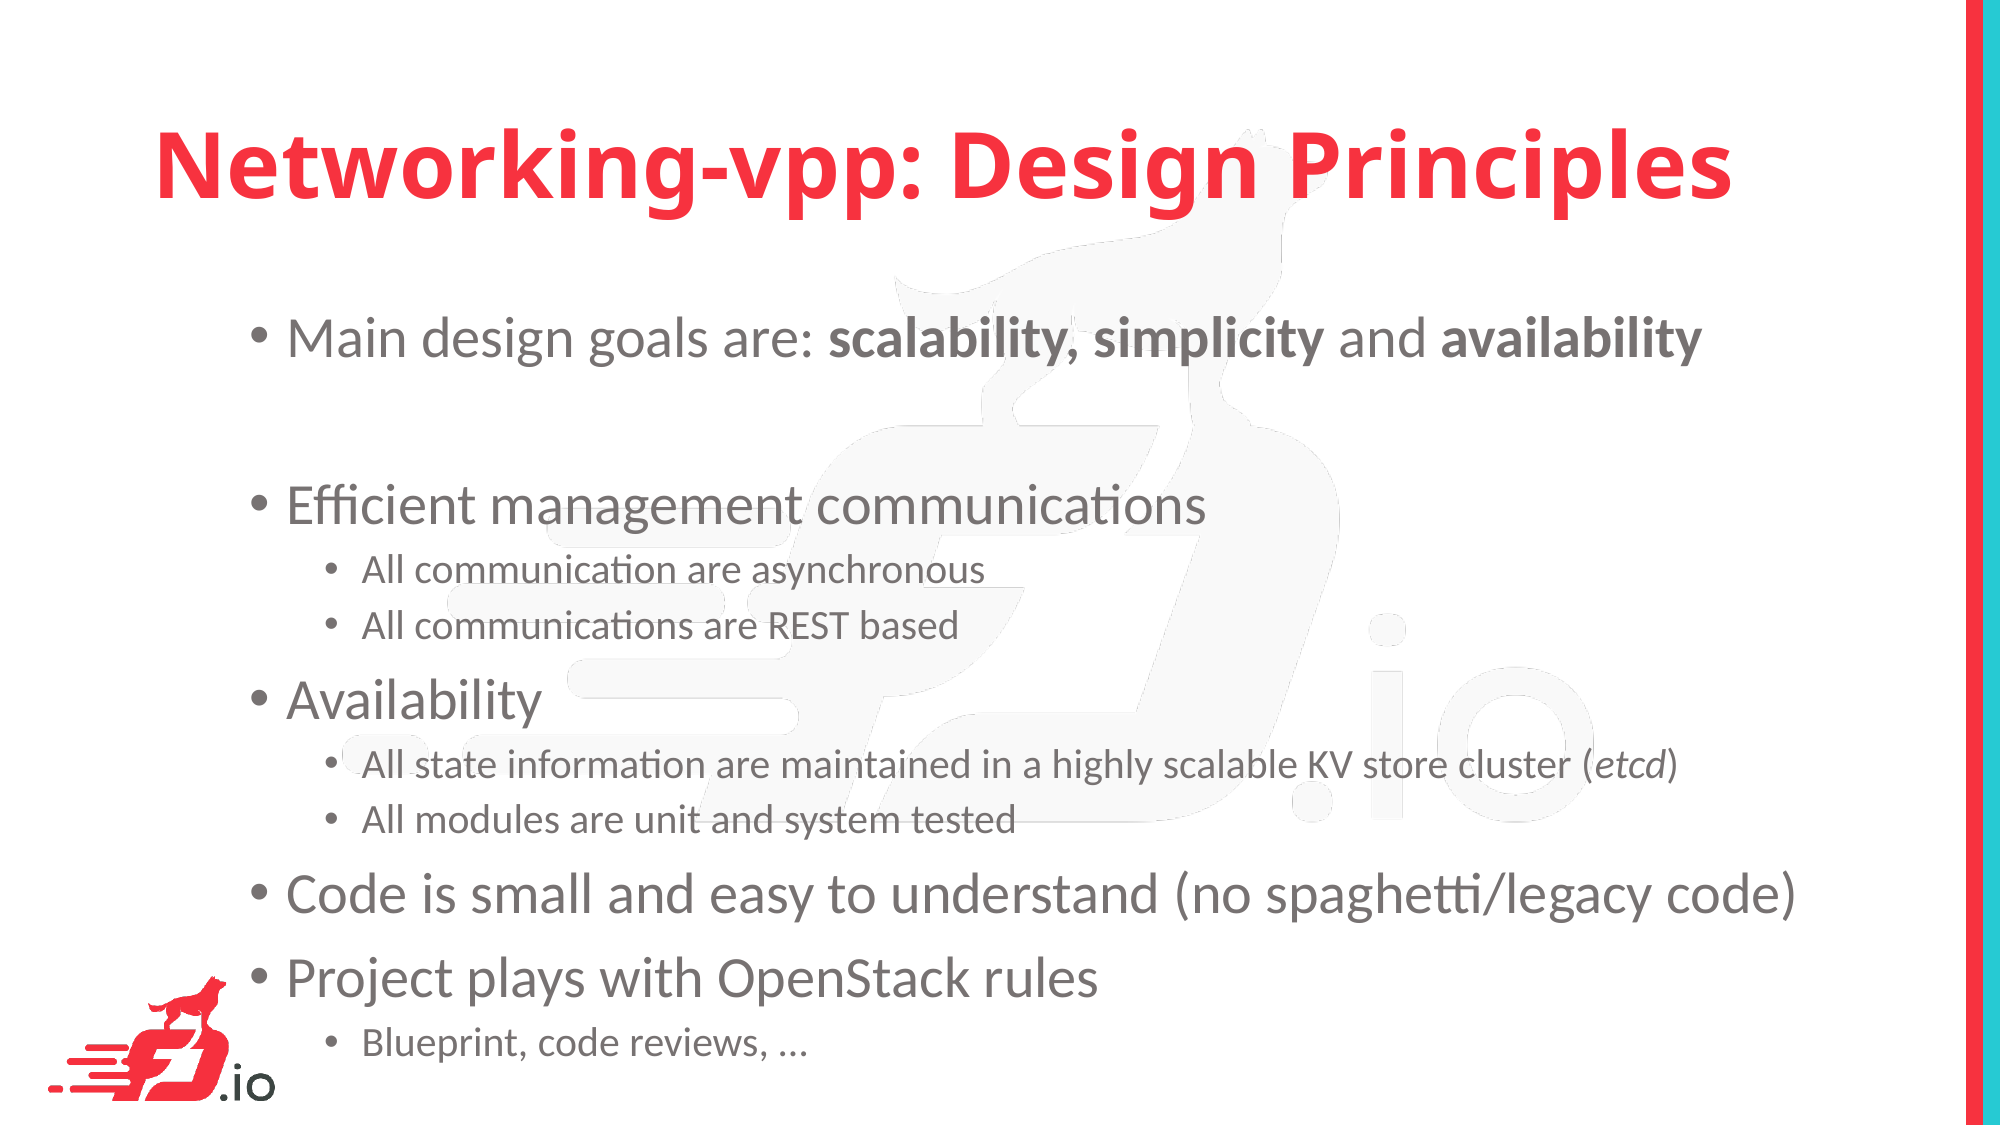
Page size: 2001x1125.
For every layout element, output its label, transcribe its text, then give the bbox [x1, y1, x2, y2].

list Main design goals are: scalability, simplicity and availability Efficient management communications All communication are asynchronous All communications are REST based Availability All state information are maintained in a highly scalable KV store cluster (etcd) All modules are unit and system tested Code is small and easy to understand (no spaghetti/legacy code) Project plays with OpenStack rules Blueprint, code reviews, … [234, 299, 1863, 1090]
picture [47, 975, 276, 1103]
title Networking-vpp: Design Principles [137, 59, 1863, 278]
